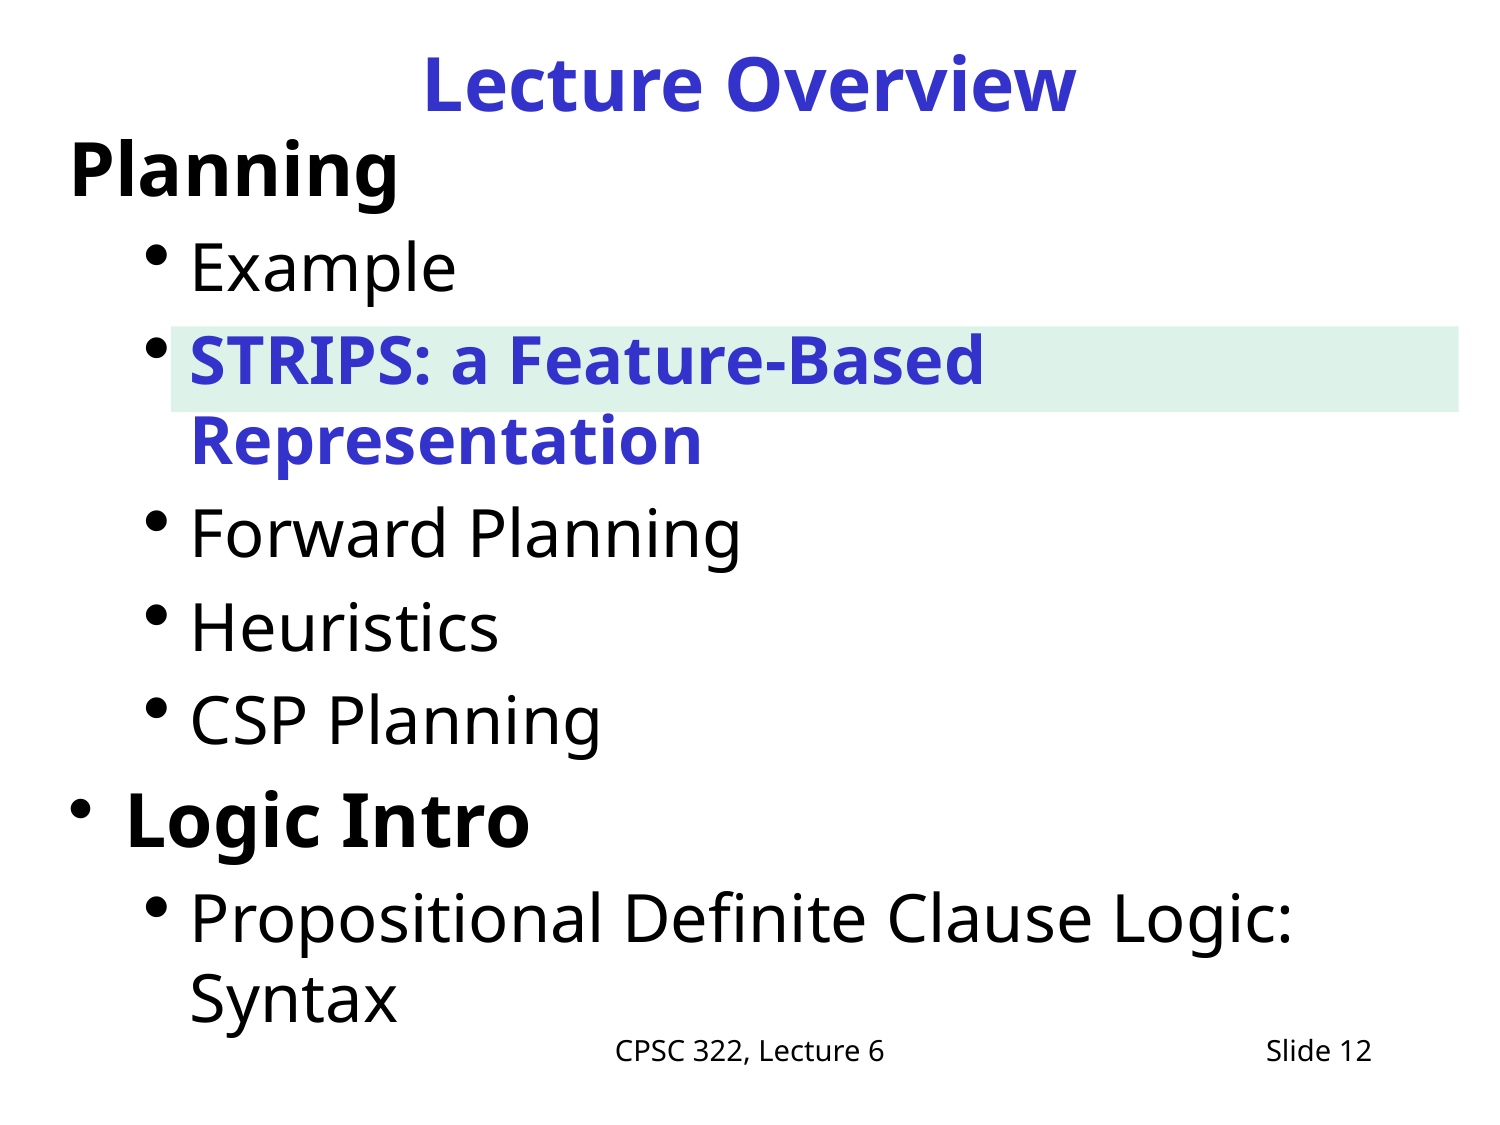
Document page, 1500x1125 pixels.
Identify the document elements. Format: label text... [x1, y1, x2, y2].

footer CPSC 322, Lecture 6 [512, 1024, 988, 1101]
list Planning Example STRIPS: a Feature-Based Representation Forward Planning Heuristics CSP Planning Logic Intro Propositional Definite Clause Logic: Syntax [52, 113, 1500, 852]
title Lecture Overview [49, 24, 1451, 138]
slide_number Slide 12 [1074, 1024, 1388, 1101]
